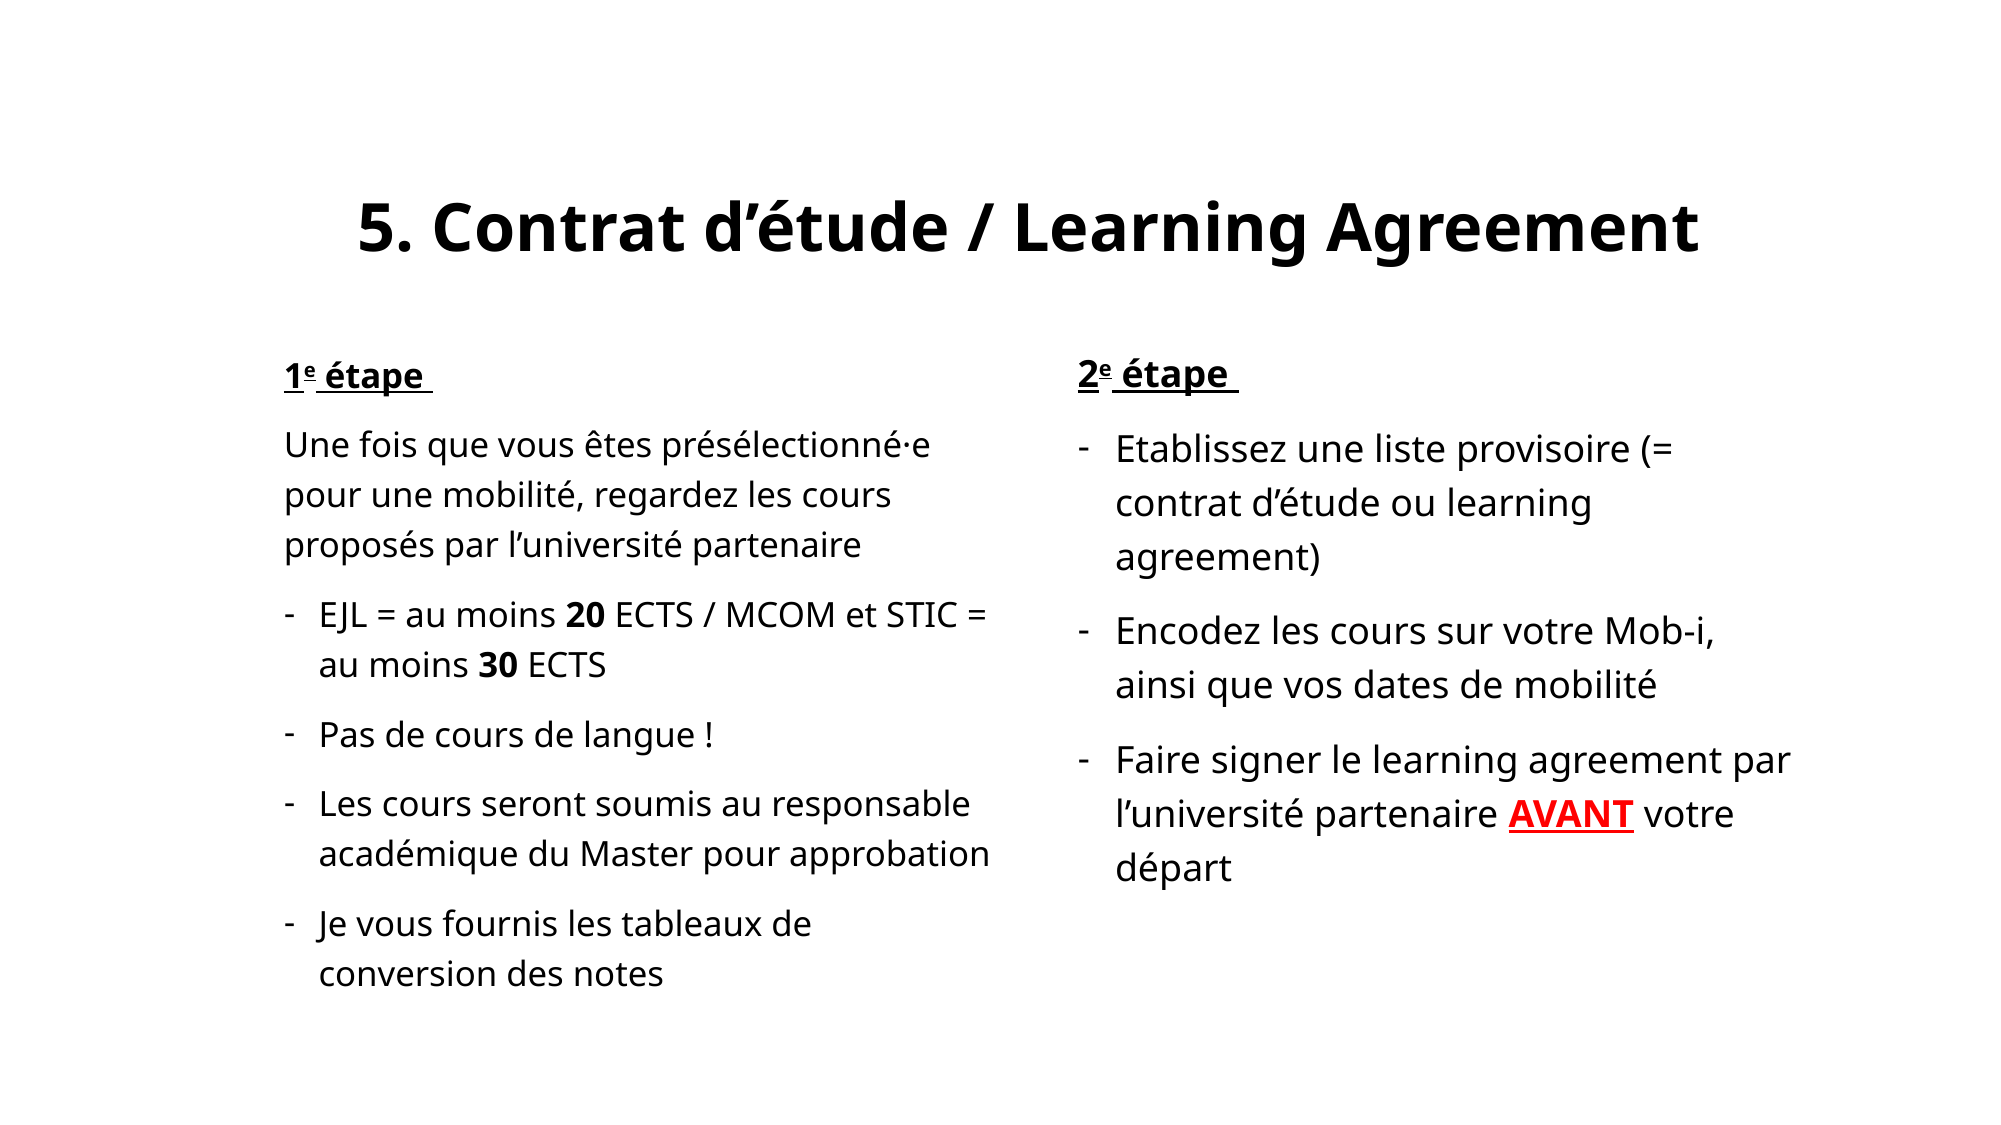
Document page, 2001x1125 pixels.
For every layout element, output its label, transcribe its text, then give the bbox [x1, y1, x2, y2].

list 2e étape Etablissez une liste provisoire (= contrat d’étude ou learning agreement) Encodez les cours sur votre Mob-i, ainsi que vos dates de mobilité Faire signer le learning agreement par l’université partenaire AVANT votre départ [1062, 333, 1808, 1010]
title 5. Contrat d’étude / Learning Agreement [268, 112, 1808, 338]
list 1e étape Une fois que vous êtes présélectionné·e pour une mobilité, regardez les cours proposés par l’université partenaire EJL = au moins 20 ECTS / MCOM et STIC = au moins 30 ECTS Pas de cours de langue ! Les cours seront soumis au responsable académique du Master pour approbation Je vous fournis les tableaux de conversion des notes [268, 337, 1016, 1055]
